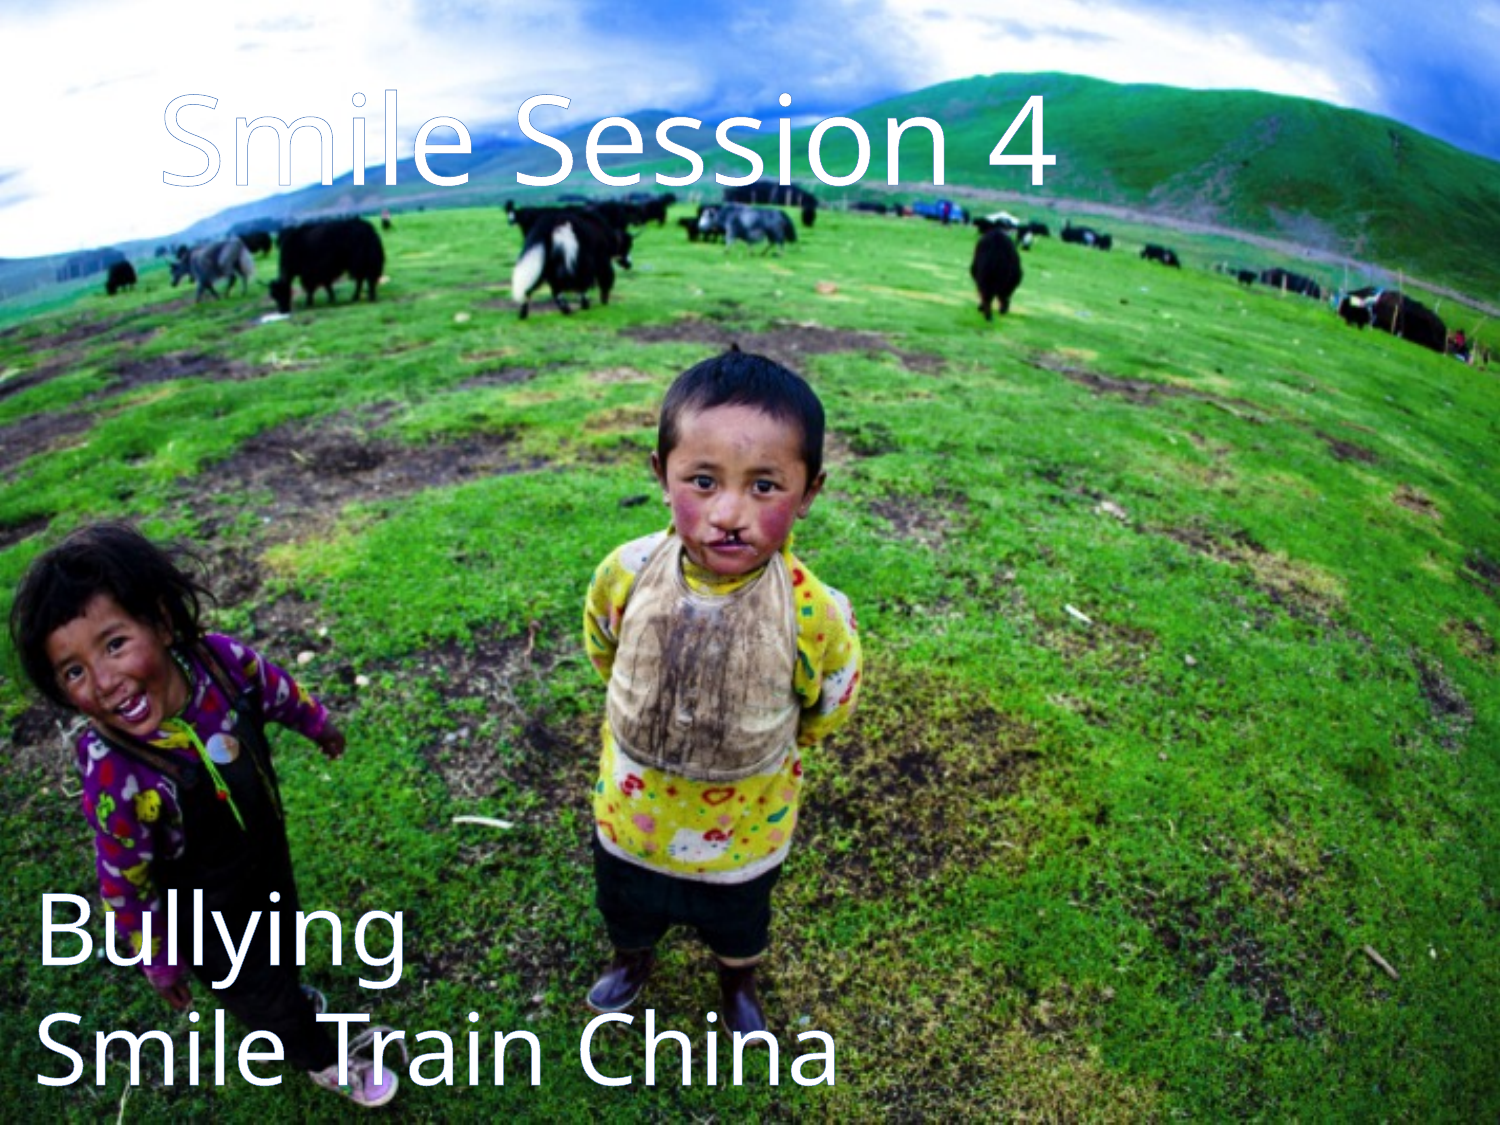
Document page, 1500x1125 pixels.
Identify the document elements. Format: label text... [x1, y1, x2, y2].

picture [0, 0, 1500, 1125]
text_box Bullying Smile Train China [18, 857, 1500, 1113]
text_box Smile Session 4 [142, 52, 1074, 218]
